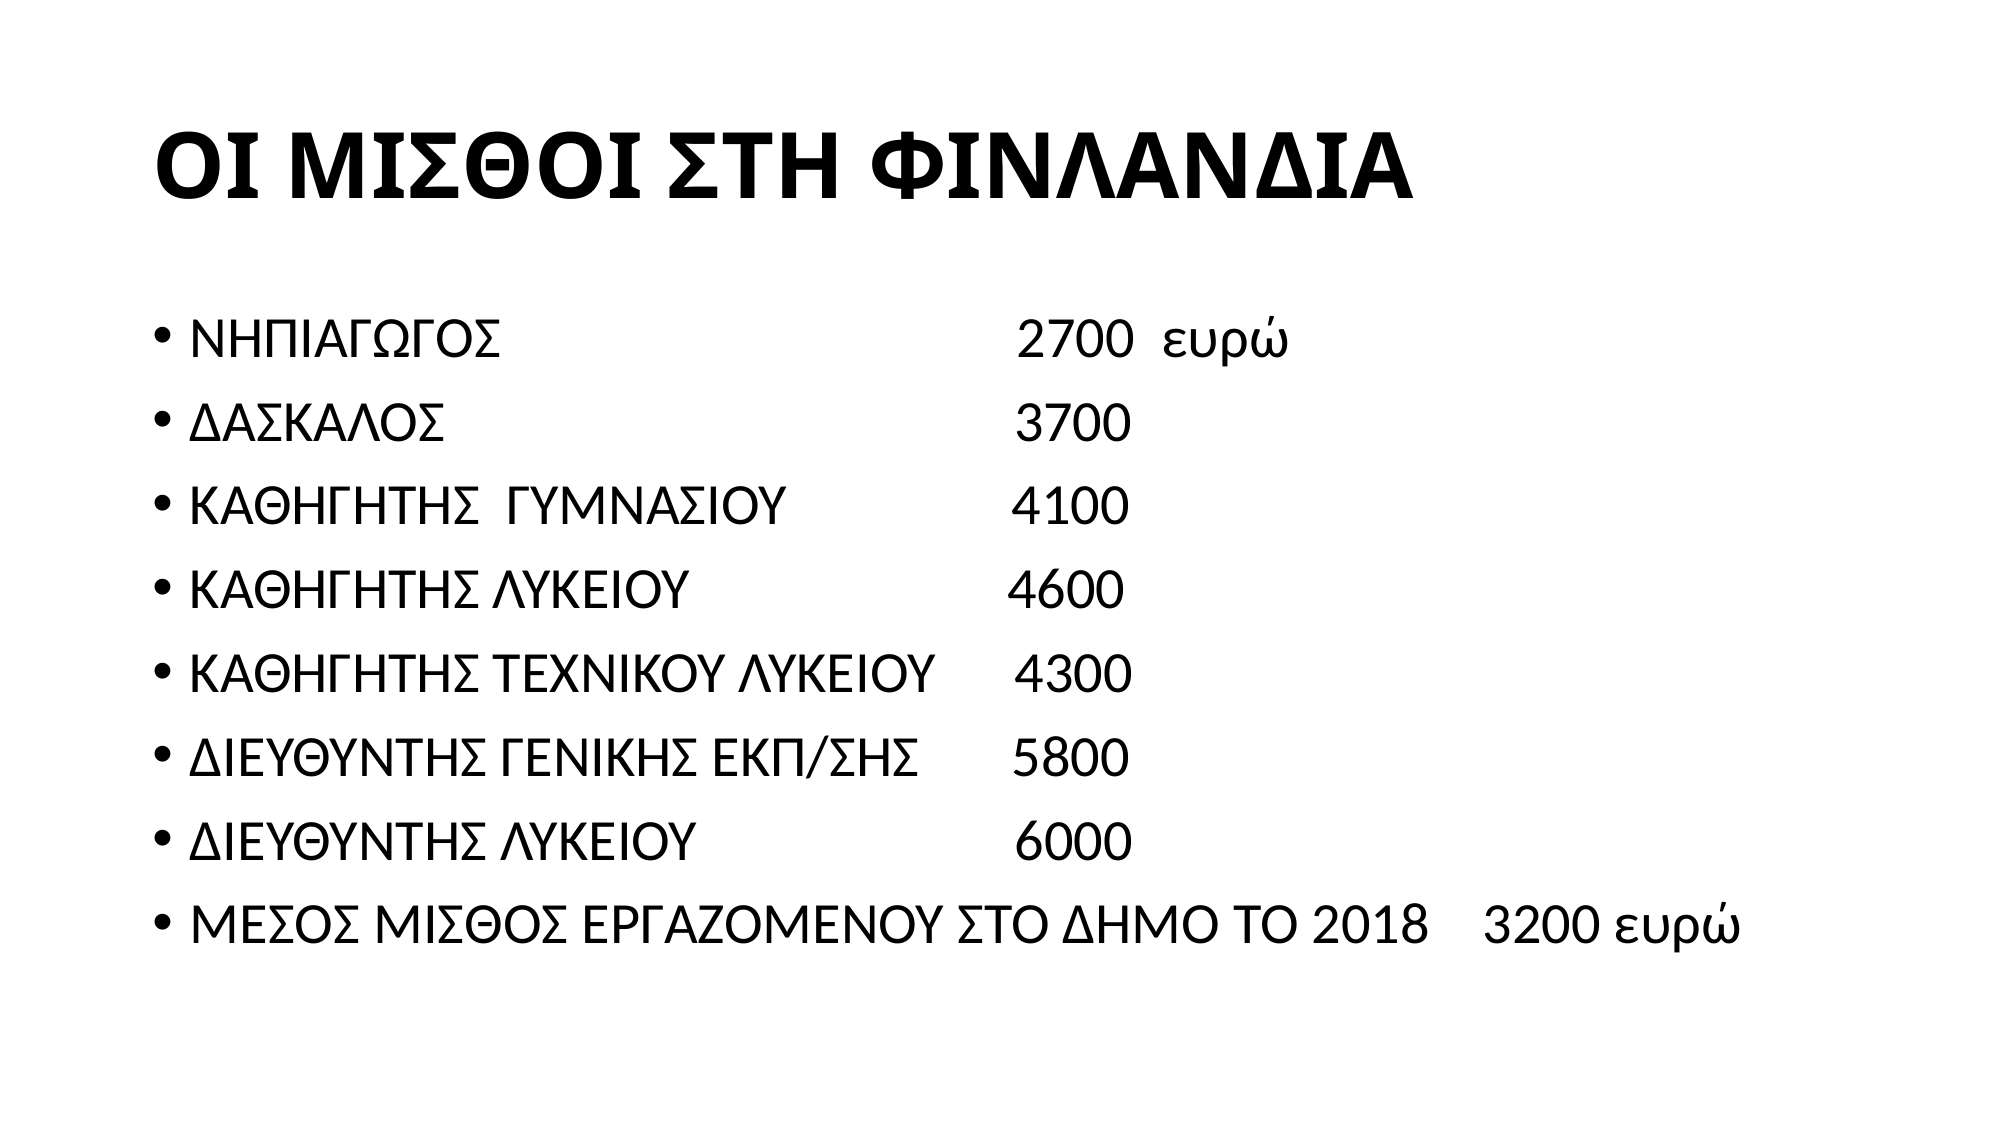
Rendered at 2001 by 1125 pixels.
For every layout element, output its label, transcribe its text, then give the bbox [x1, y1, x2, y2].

list ΝΗΠΙΑΓΩΓΟΣ 2700 ευρώ ΔΑΣΚΑΛΟΣ 3700 ΚΑΘΗΓΗΤΗΣ ΓΥΜΝΑΣΙΟΥ 4100 ΚΑΘΗΓΗΤΗΣ ΛΥΚΕΙΟΥ 4600 ΚΑΘΗΓΗΤΗΣ ΤΕΧΝΙΚΟΥ ΛΥΚΕΙΟΥ 4300 ΔΙΕΥΘΥΝΤΗΣ ΓΕΝΙΚΗΣ ΕΚΠ/ΣΗΣ 5800 ΔΙΕΥΘΥΝΤΗΣ ΛΥΚΕΙΟΥ 6000 ΜΕΣΟΣ ΜΙΣΘΟΣ ΕΡΓΑΖΟΜΕΝΟΥ ΣΤΟ ΔΗΜΟ ΤΟ 2018 3200 ευρώ [137, 299, 1863, 1014]
title ΟΙ ΜΙΣΘΟΙ ΣΤΗ ΦΙΝΛΑΝΔΙΑ [137, 59, 1863, 278]
